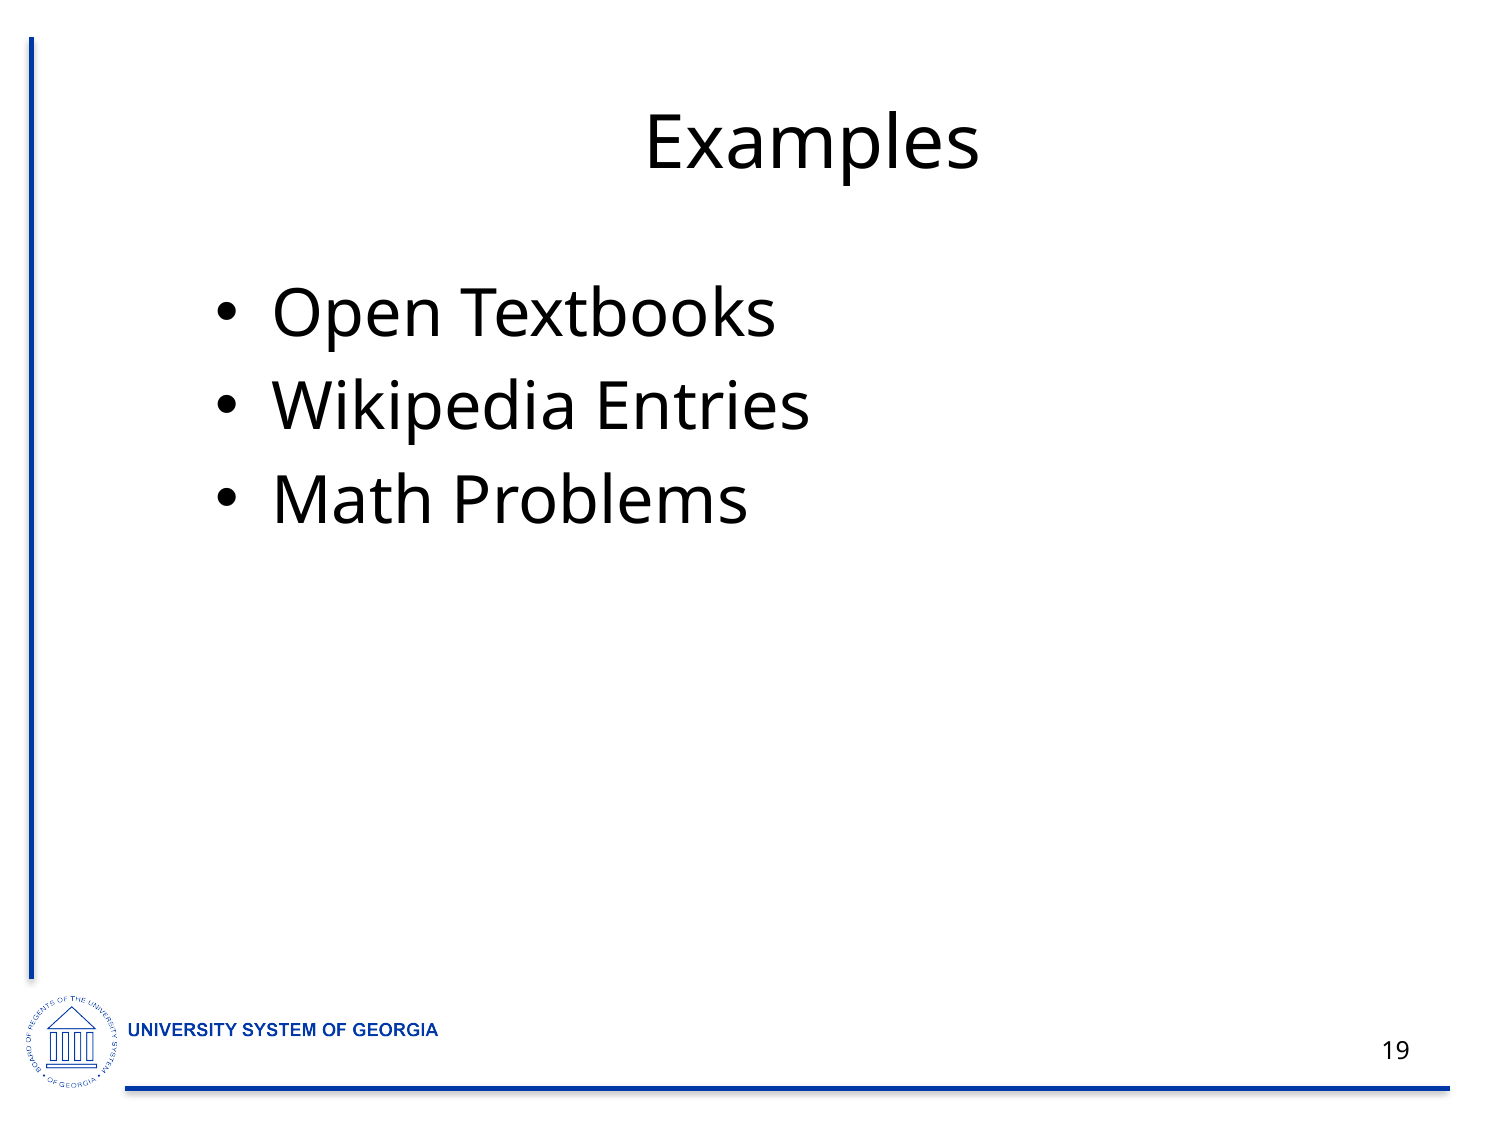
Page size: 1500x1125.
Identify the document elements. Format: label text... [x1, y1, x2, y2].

title Examples [200, 45, 1425, 233]
list Open Textbooks Wikipedia Entries Math Problems [200, 262, 1425, 950]
slide_number 19 [1334, 1022, 1425, 1083]
picture [24, 995, 438, 1088]
